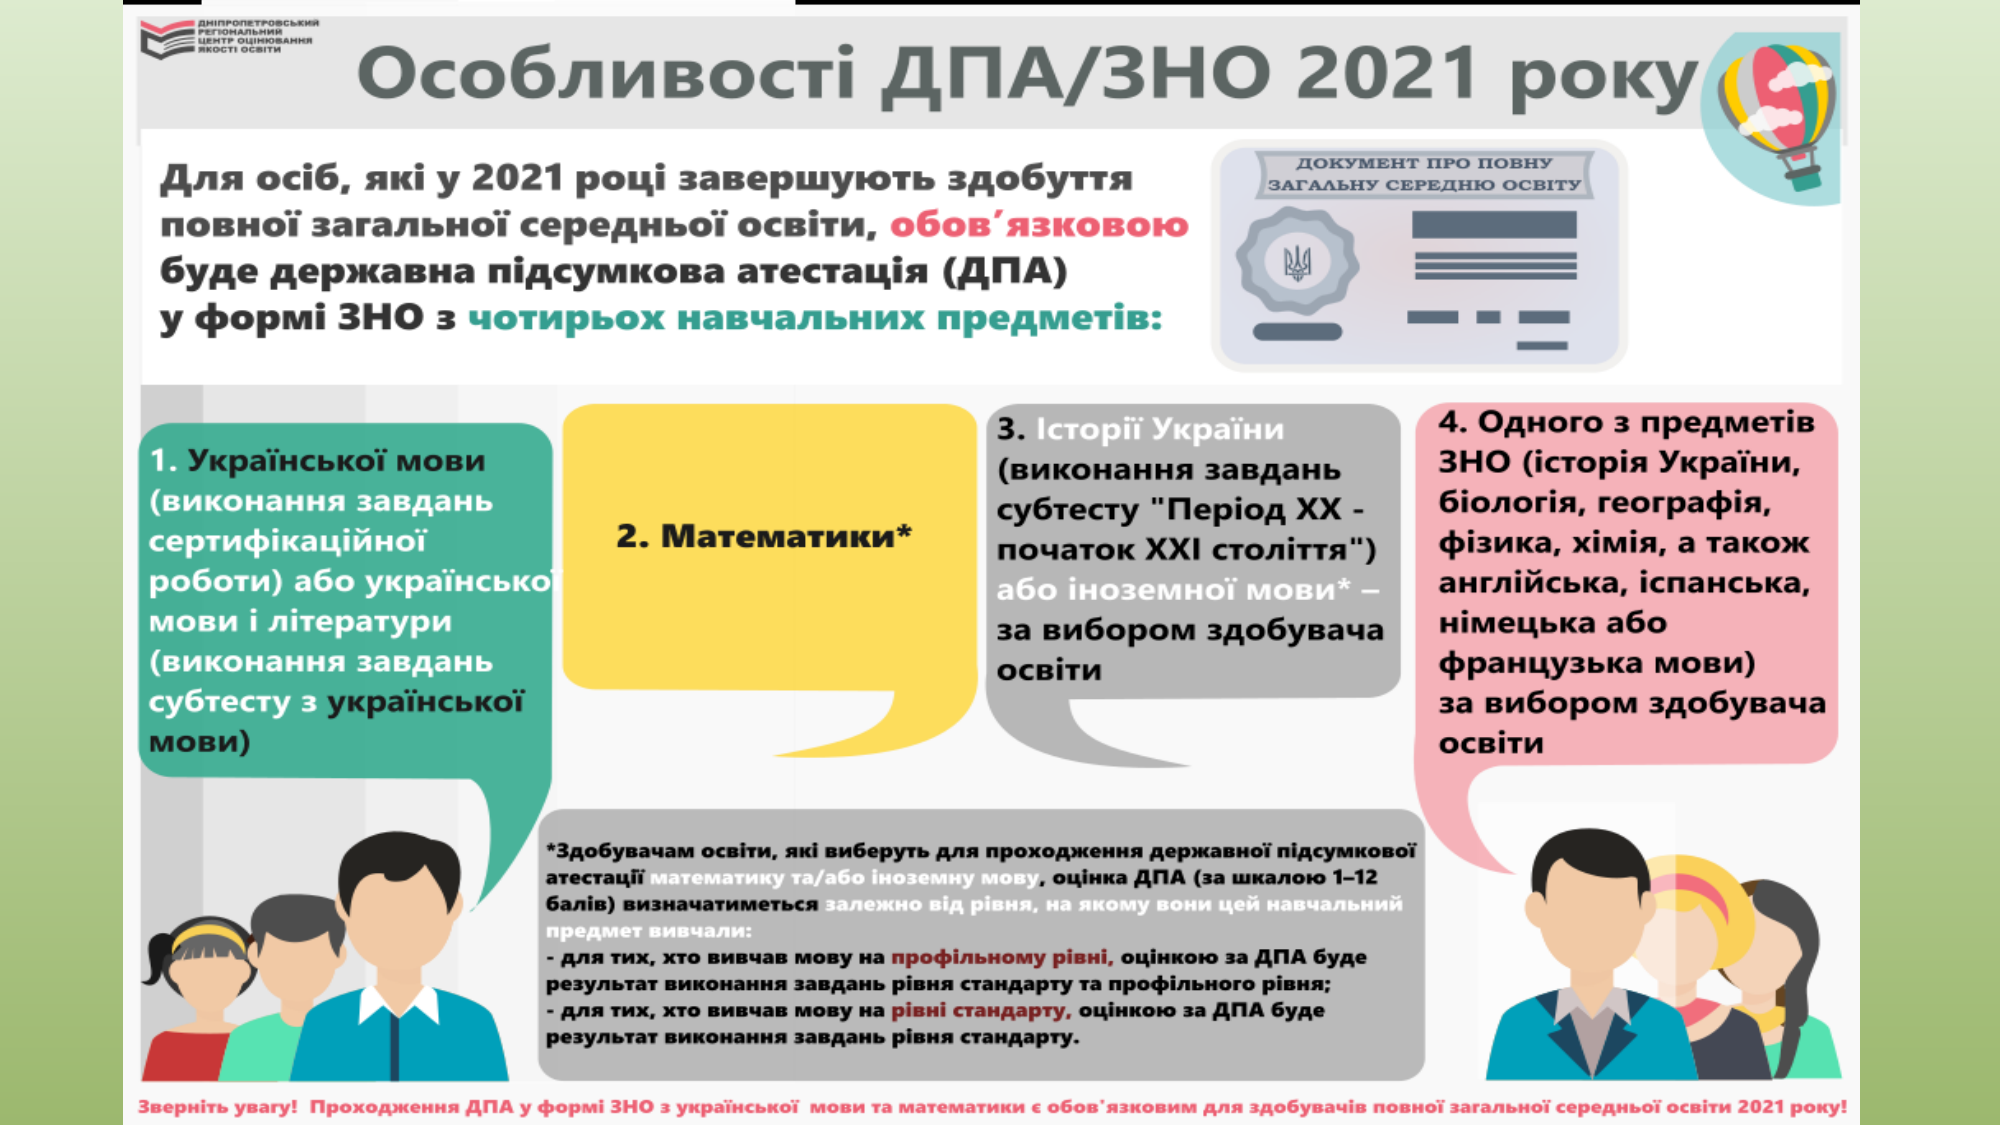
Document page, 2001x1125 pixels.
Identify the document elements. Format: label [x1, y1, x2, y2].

picture [123, 0, 1860, 1125]
